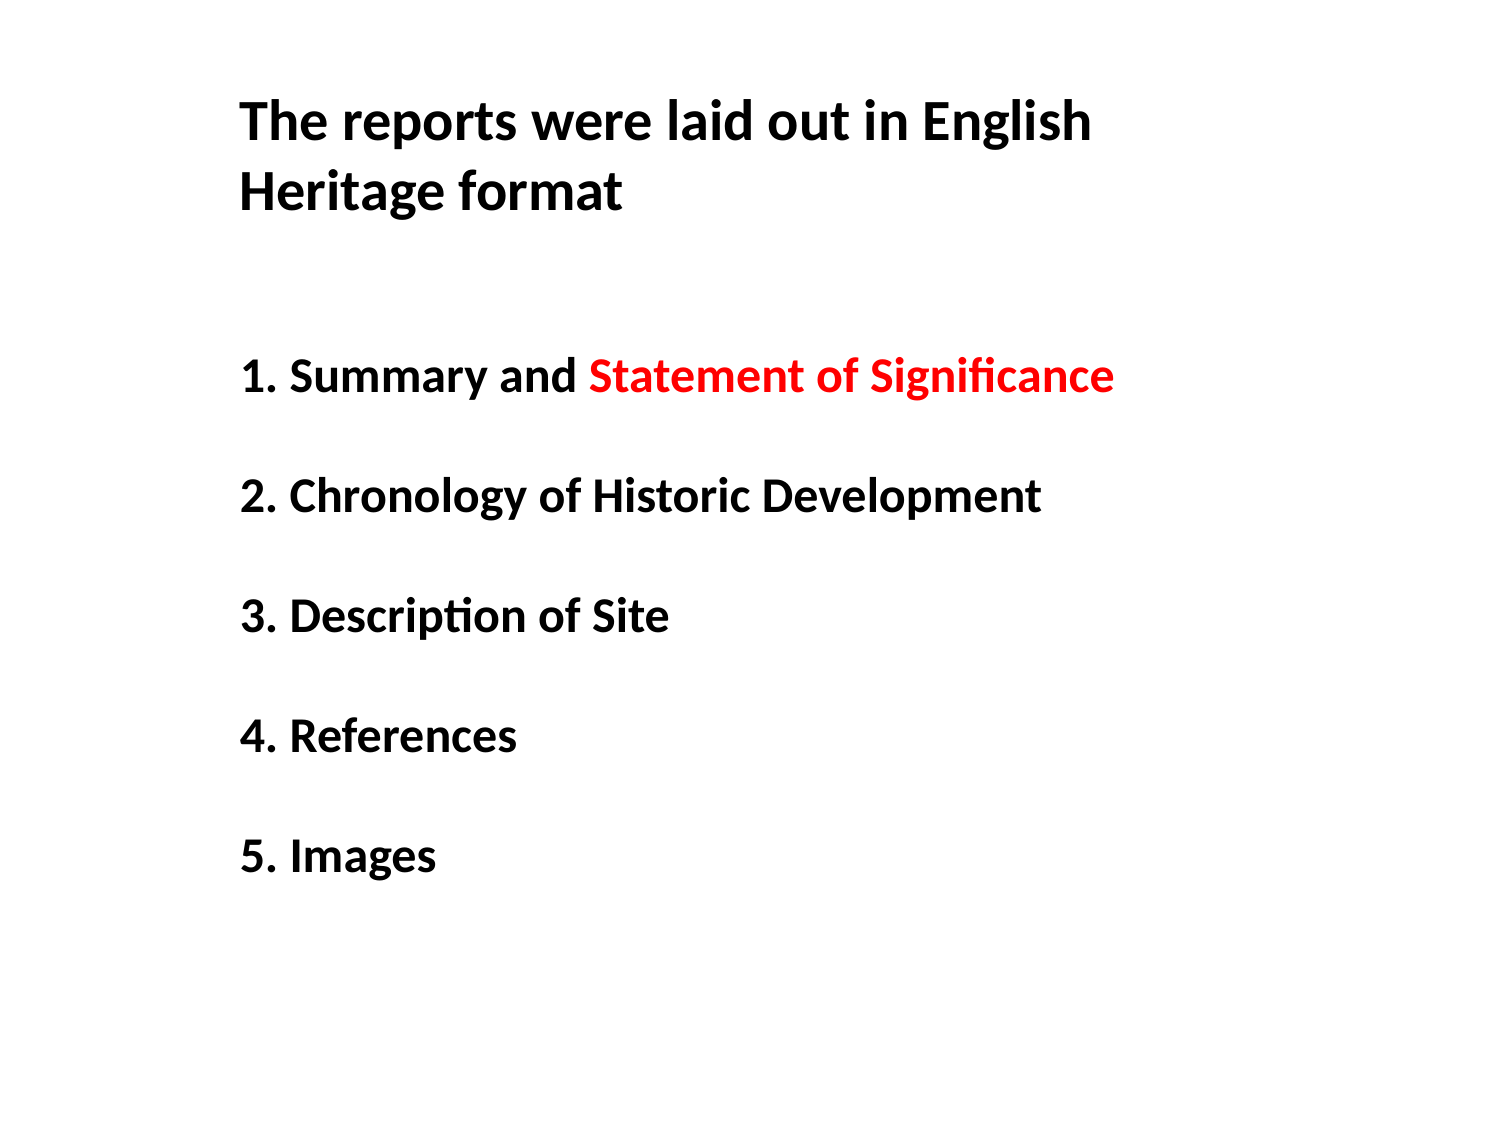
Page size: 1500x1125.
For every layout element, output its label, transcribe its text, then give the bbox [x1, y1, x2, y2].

text_box The reports were laid out in English Heritage format 1. Summary and Statement of Significance 2. Chronology of Historic Development 3. Description of Site 4. References 5. Images [224, 74, 1213, 890]
